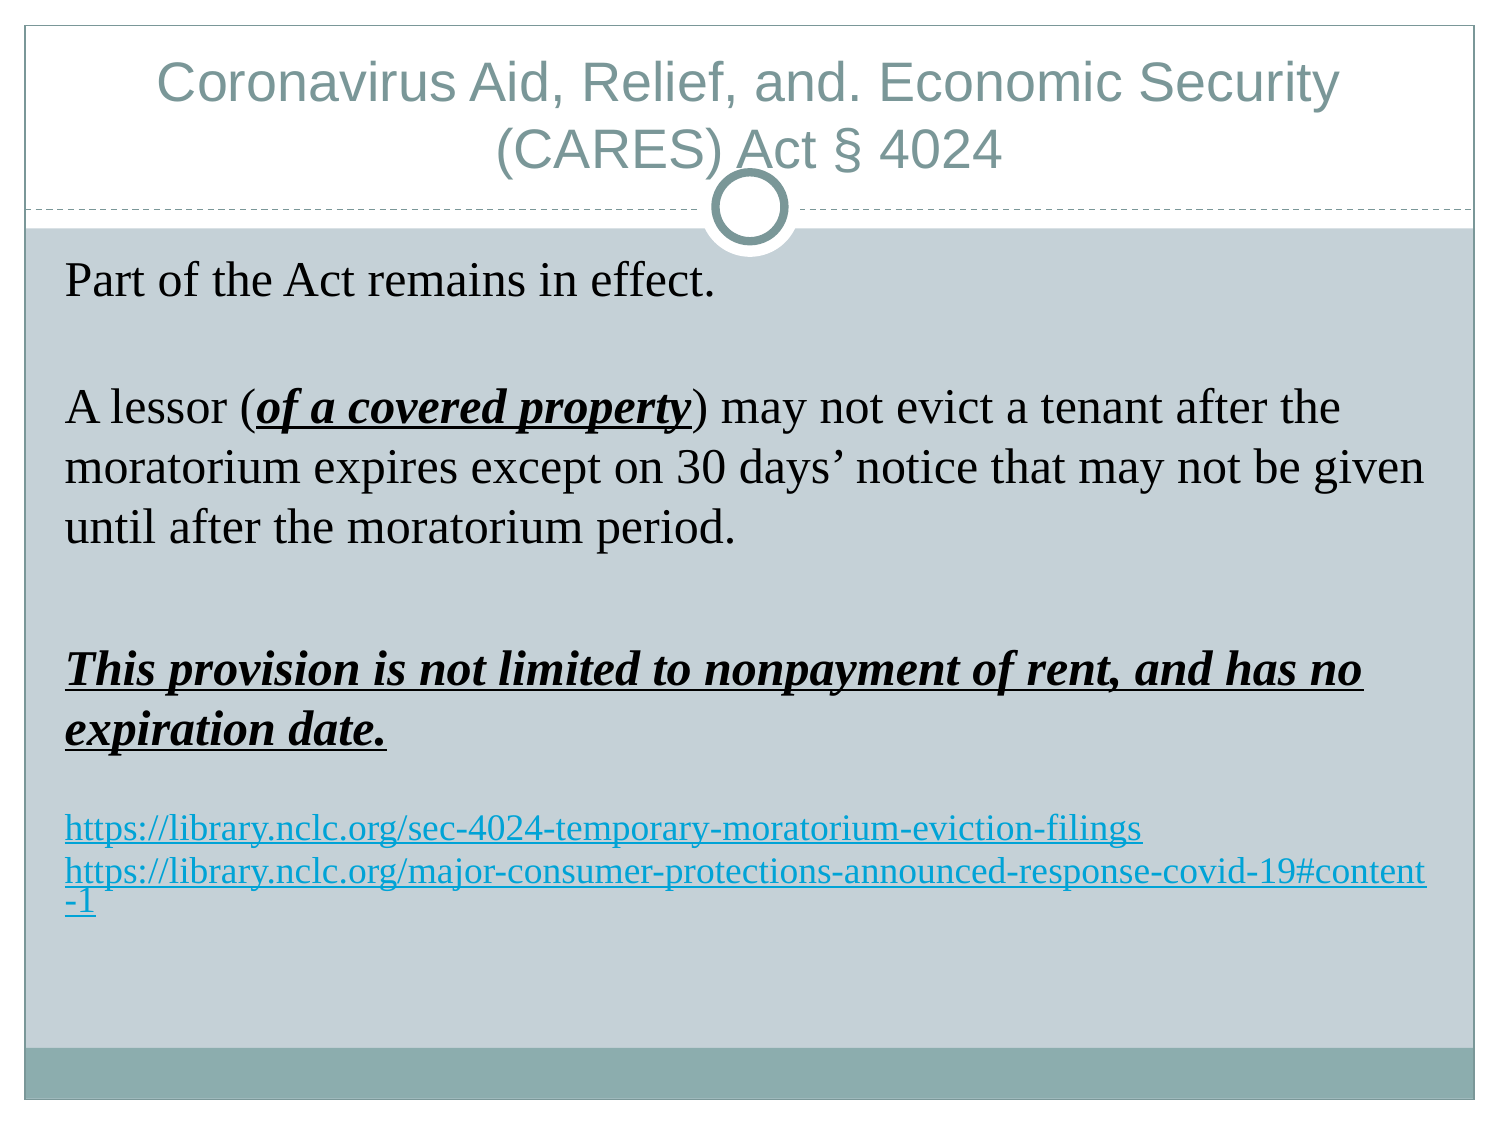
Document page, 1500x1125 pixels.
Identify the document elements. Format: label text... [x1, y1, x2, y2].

list Part of the Act remains in effect. A lessor (of a covered property) may not evict a tenant after the moratorium expires except on 30 days’ notice that may not be given until after the moratorium period. This provision is not limited to nonpayment of rent, and has no expiration date. https://library.nclc.org/sec-4024-temporary-moratorium-eviction-filings https://library.nclc.org/major-consumer-protections-announced-response-covid-19#content-1 [49, 250, 1445, 1001]
title Coronavirus Aid, Relief, and. Economic Security (CARES) Act § 4024 [49, 37, 1450, 188]
